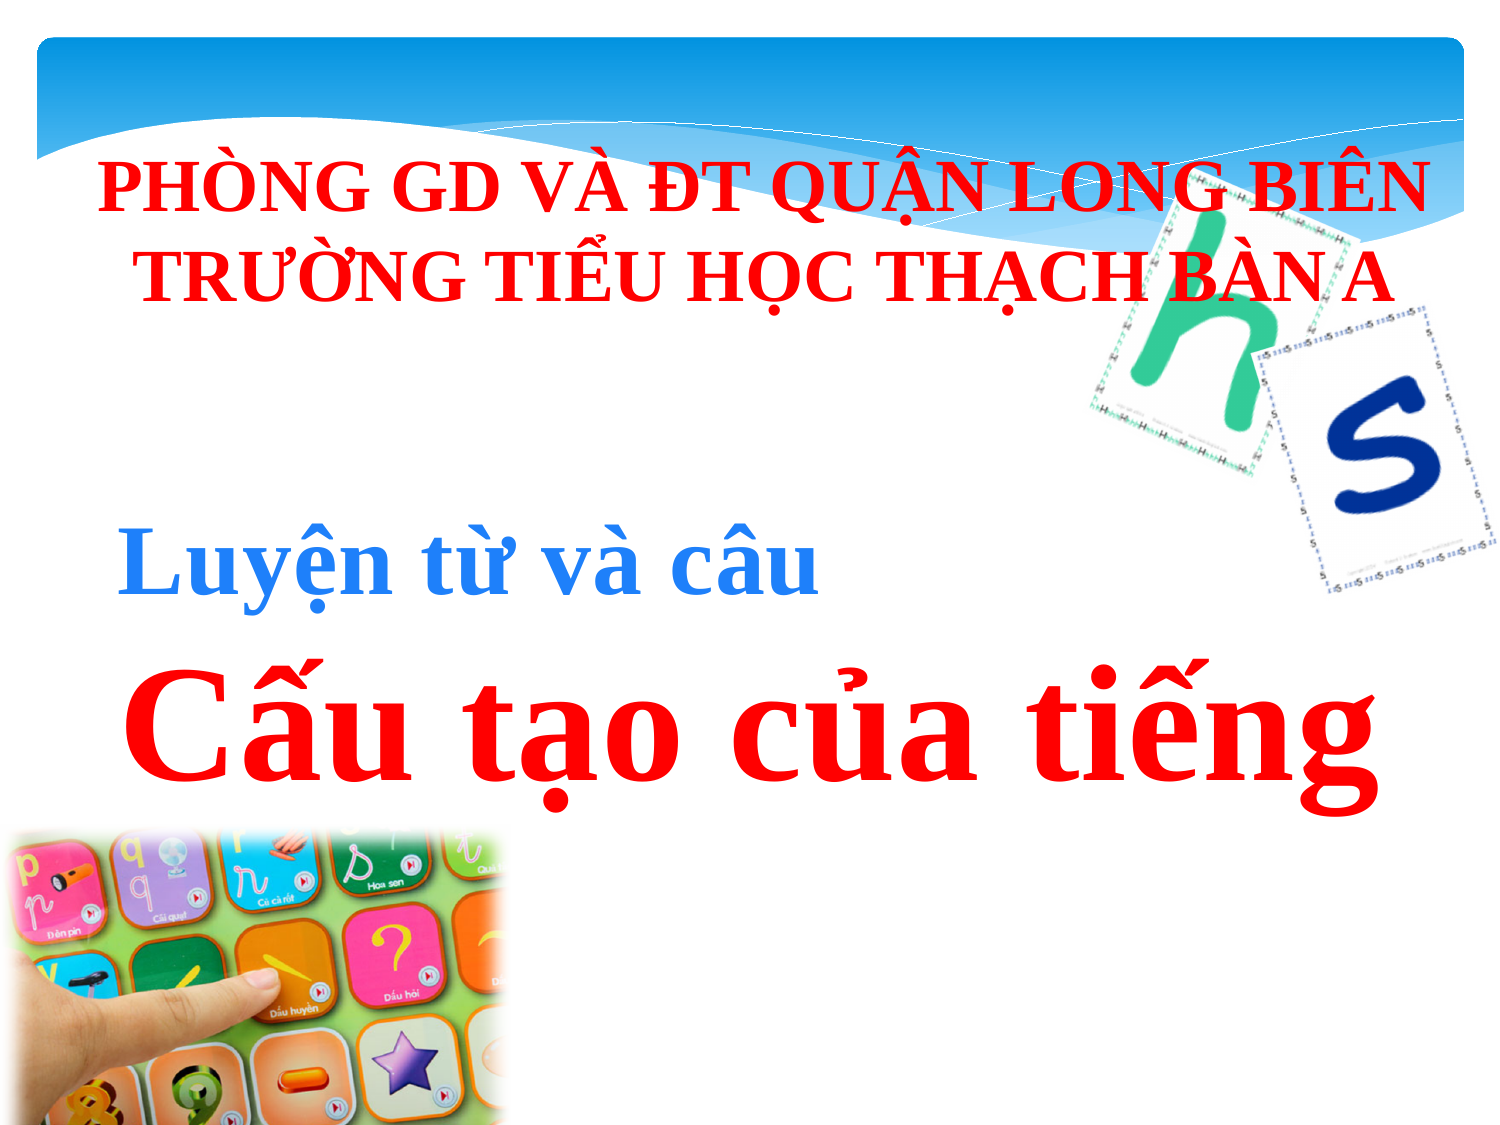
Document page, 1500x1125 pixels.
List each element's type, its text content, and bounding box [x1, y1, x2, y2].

picture [0, 824, 511, 1125]
text_box Luyện từ và câu Cấu tạo của tiếng [102, 486, 1397, 932]
picture [1084, 191, 1500, 600]
text_box PHÒNG GD VÀ ĐT QUẬN LONG BIÊN TRƯỜNG TIỂU HỌC THẠCH BÀN A [82, 129, 1448, 324]
